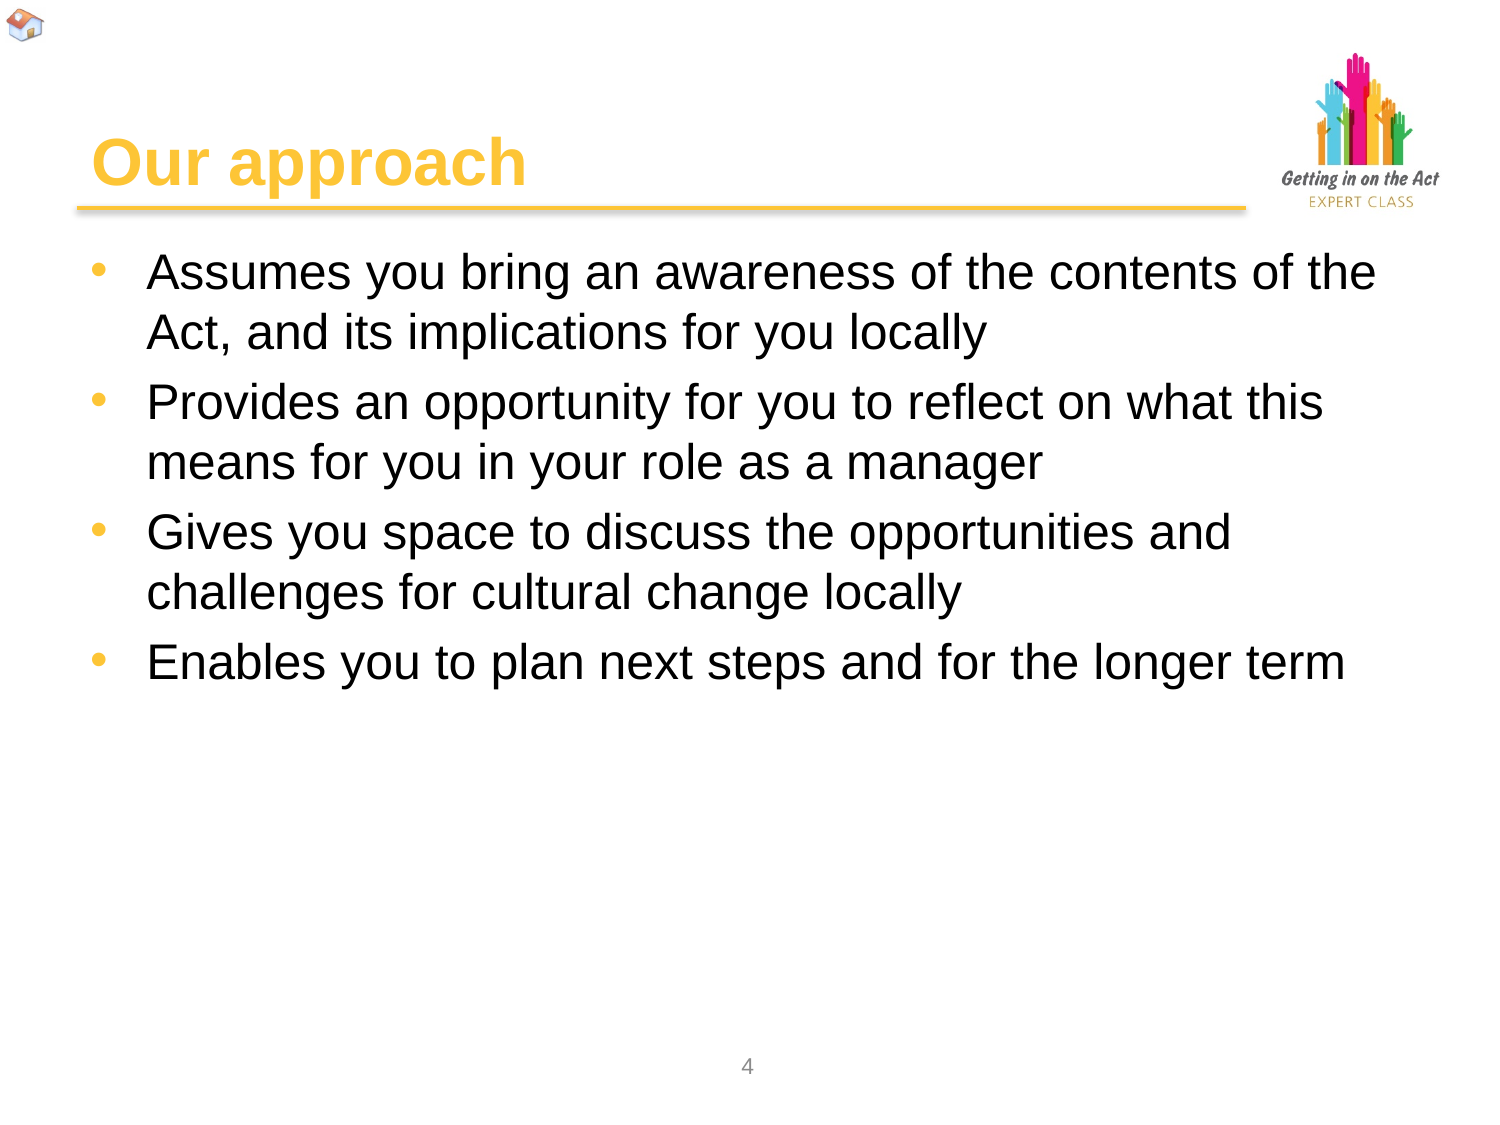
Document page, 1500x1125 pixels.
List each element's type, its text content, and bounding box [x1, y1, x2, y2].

title Our approach [76, 42, 1247, 207]
picture [1271, 42, 1453, 220]
list Assumes you bring an awareness of the contents of the Act, and its implications for you locally Provides an opportunity for you to reflect on what this means for you in your role as a manager Gives you space to discuss the opportunities and challenges for cultural change locally Enables you to plan next steps and for the longer term [75, 231, 1425, 975]
slide_number 3 [572, 1035, 923, 1095]
